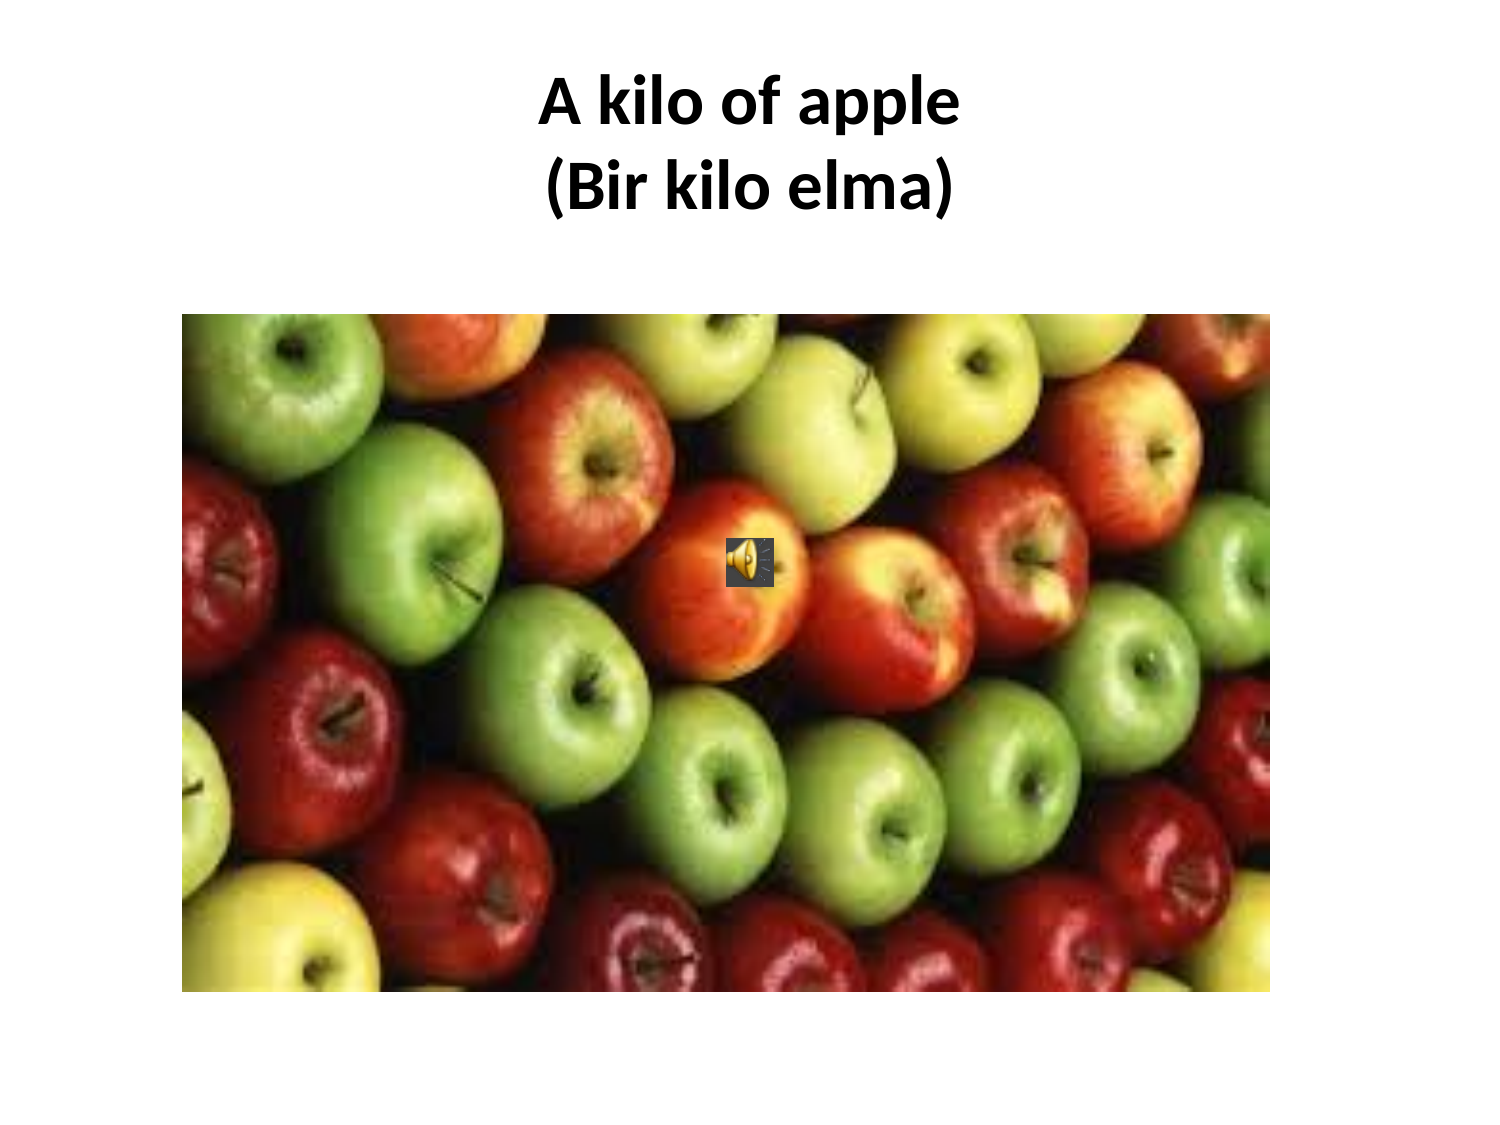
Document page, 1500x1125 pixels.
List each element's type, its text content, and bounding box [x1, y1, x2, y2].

title A kilo of apple (Bir kilo elma) [75, 45, 1425, 233]
picture [724, 537, 776, 588]
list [182, 314, 1270, 993]
